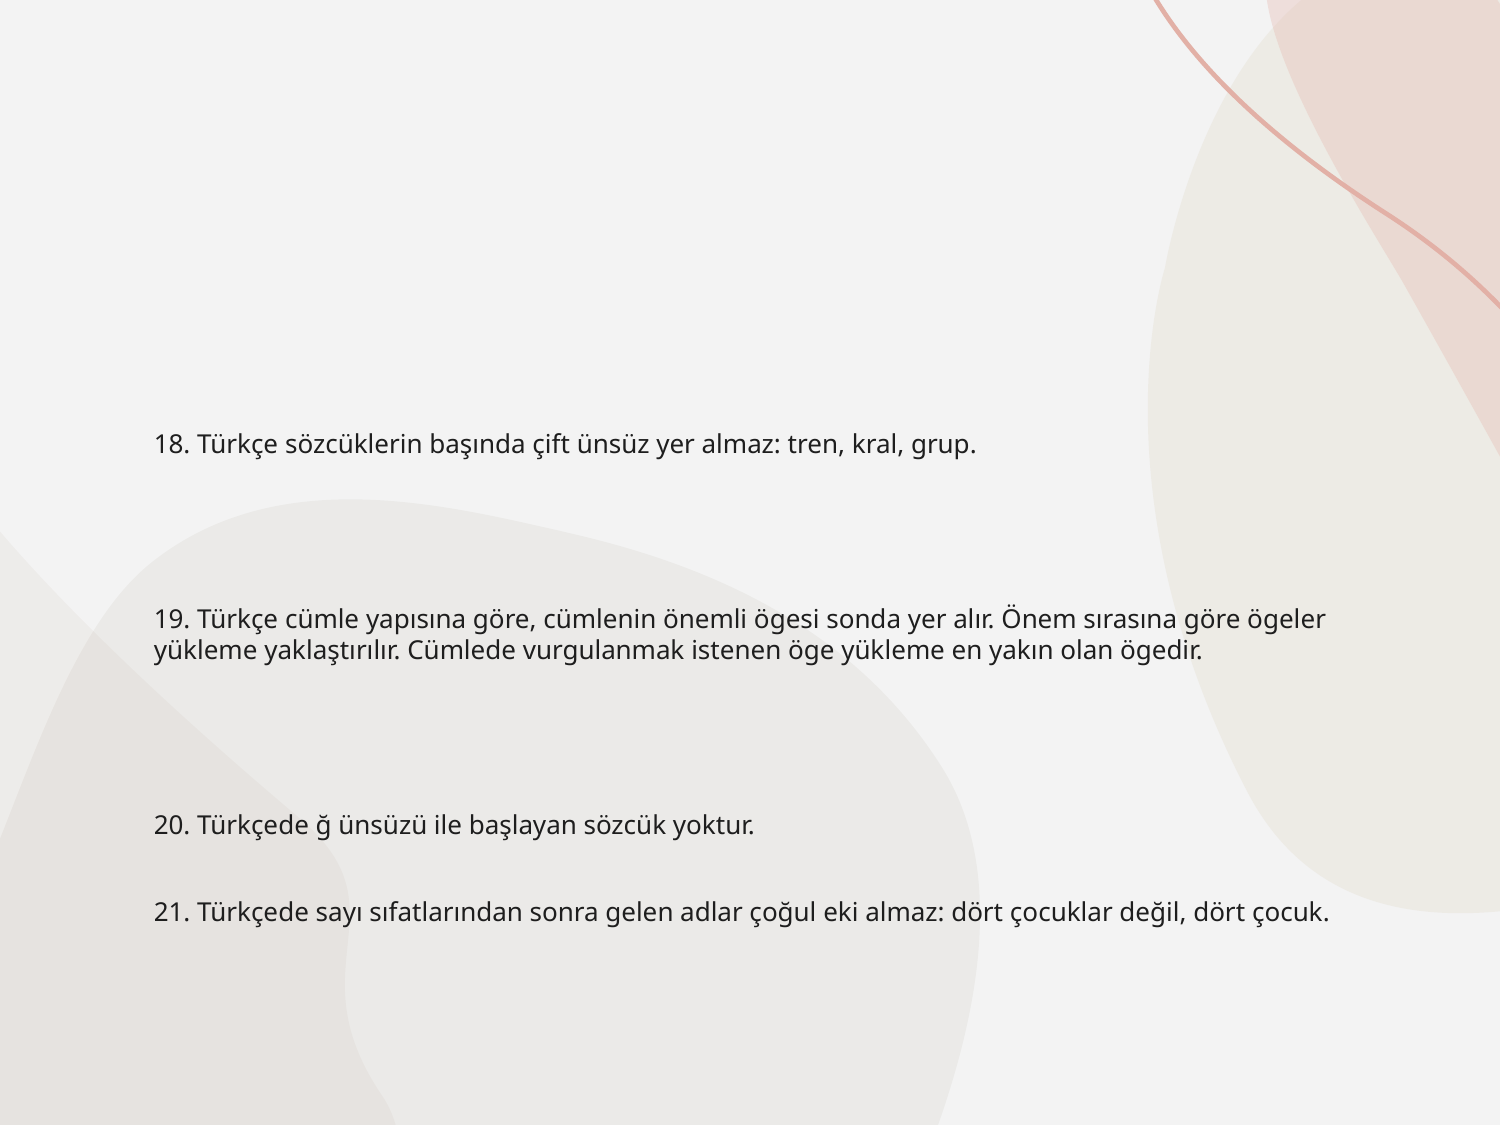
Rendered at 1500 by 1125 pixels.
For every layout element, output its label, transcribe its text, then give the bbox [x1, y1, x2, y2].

list 18. Türkçe sözcüklerin başında çift ünsüz yer almaz: tren, kral, grup. 19. Türkçe cümle yapısına göre, cümlenin önemli ögesi sonda yer alır. Önem sırasına göre ögeler yükleme yaklaştırılır. Cümlede vurgulanmak istenen öge yükleme en yakın olan ögedir. 20. Türkçede ğ ünsüzü ile başlayan sözcük yoktur. 21. Türkçede sayı sıfatlarından sonra gelen adlar çoğul eki almaz: dört çocuklar değil, dört çocuk. [118, 239, 1382, 1030]
